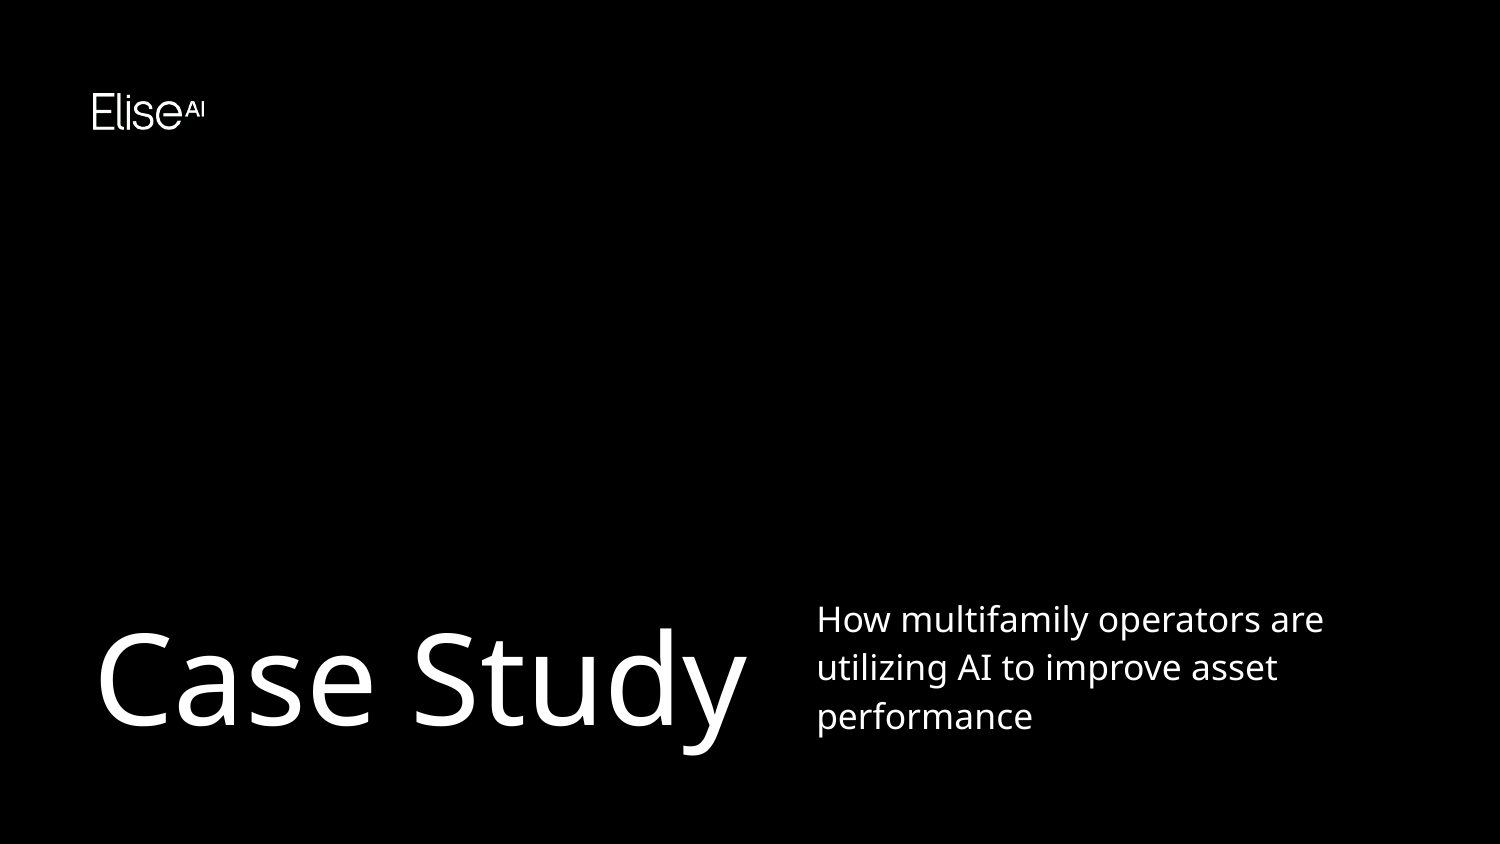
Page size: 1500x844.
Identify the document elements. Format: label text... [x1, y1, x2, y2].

subtitle How multifamily operators are utilizing AI to improve asset performance [816, 368, 1407, 737]
picture [93, 93, 204, 130]
subtitle Case Study [93, 381, 817, 750]
